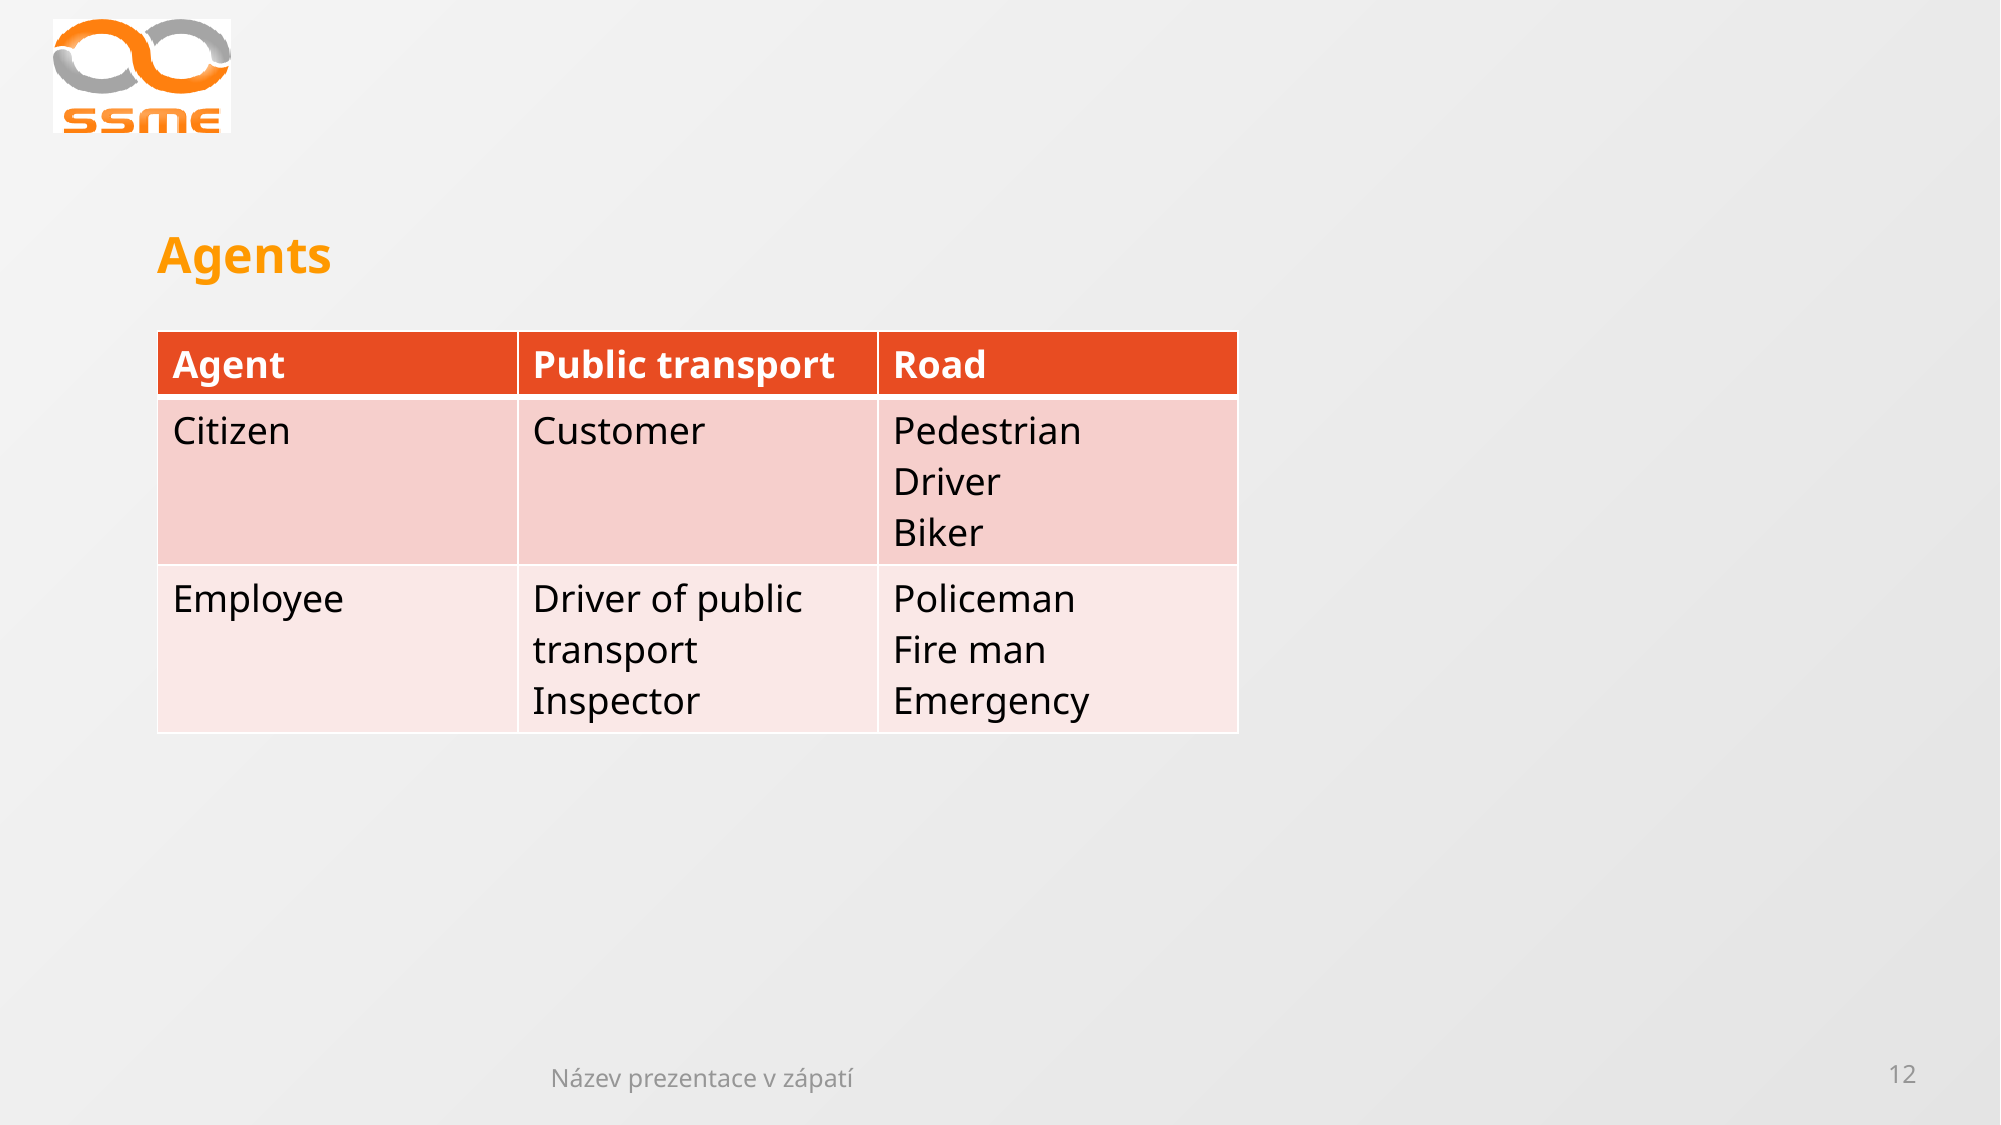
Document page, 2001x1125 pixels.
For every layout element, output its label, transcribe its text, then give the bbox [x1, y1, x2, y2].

slide_number 12 [1499, 1024, 1917, 1101]
table_cell Customer [519, 400, 877, 564]
footer Název prezentace v zápatí [550, 1024, 1433, 1101]
table_header Agent [158, 332, 517, 394]
table_cell Driver of public transport Inspector [519, 566, 877, 732]
title Agents [157, 184, 1870, 291]
table_cell Employee [158, 566, 517, 732]
table_cell Citizen [158, 400, 517, 564]
table_cell Policeman Fire man Emergency [879, 566, 1237, 732]
picture [53, 19, 231, 133]
table_header Public transport [519, 332, 877, 394]
table_cell Pedestrian Driver Biker [879, 400, 1237, 564]
table_header Road [879, 332, 1237, 394]
